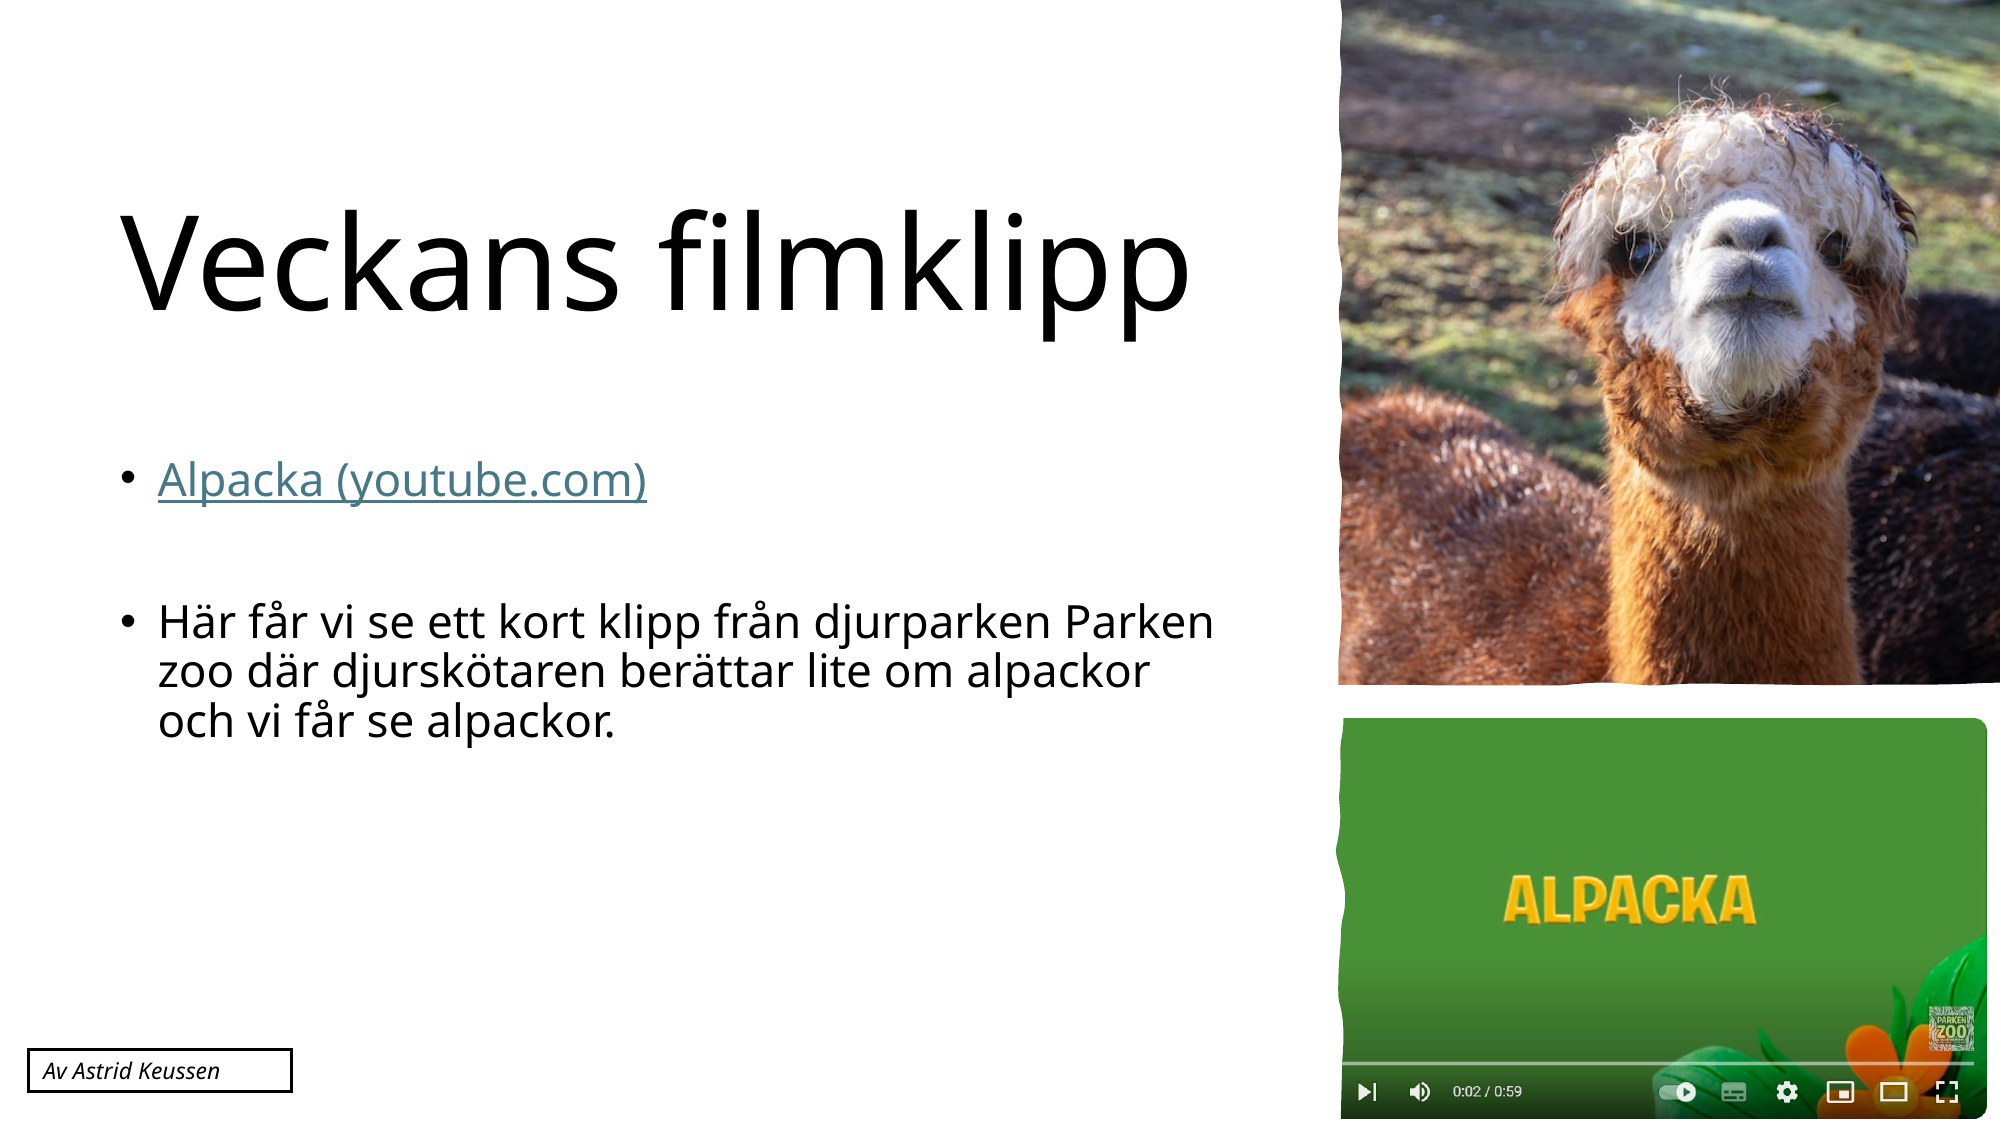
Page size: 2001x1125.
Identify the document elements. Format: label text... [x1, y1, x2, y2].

list Alpacka (youtube.com) Här får vi se ett kort klipp från djurparken Parken zoo där djurskötaren berättar lite om alpackor och vi får se alpackor. [105, 443, 1236, 1016]
text_box Av Astrid Keussen [27, 1048, 293, 1093]
picture [1335, 699, 2000, 1125]
picture [1337, 0, 2000, 686]
title Veckans filmklipp [105, 53, 1236, 347]
